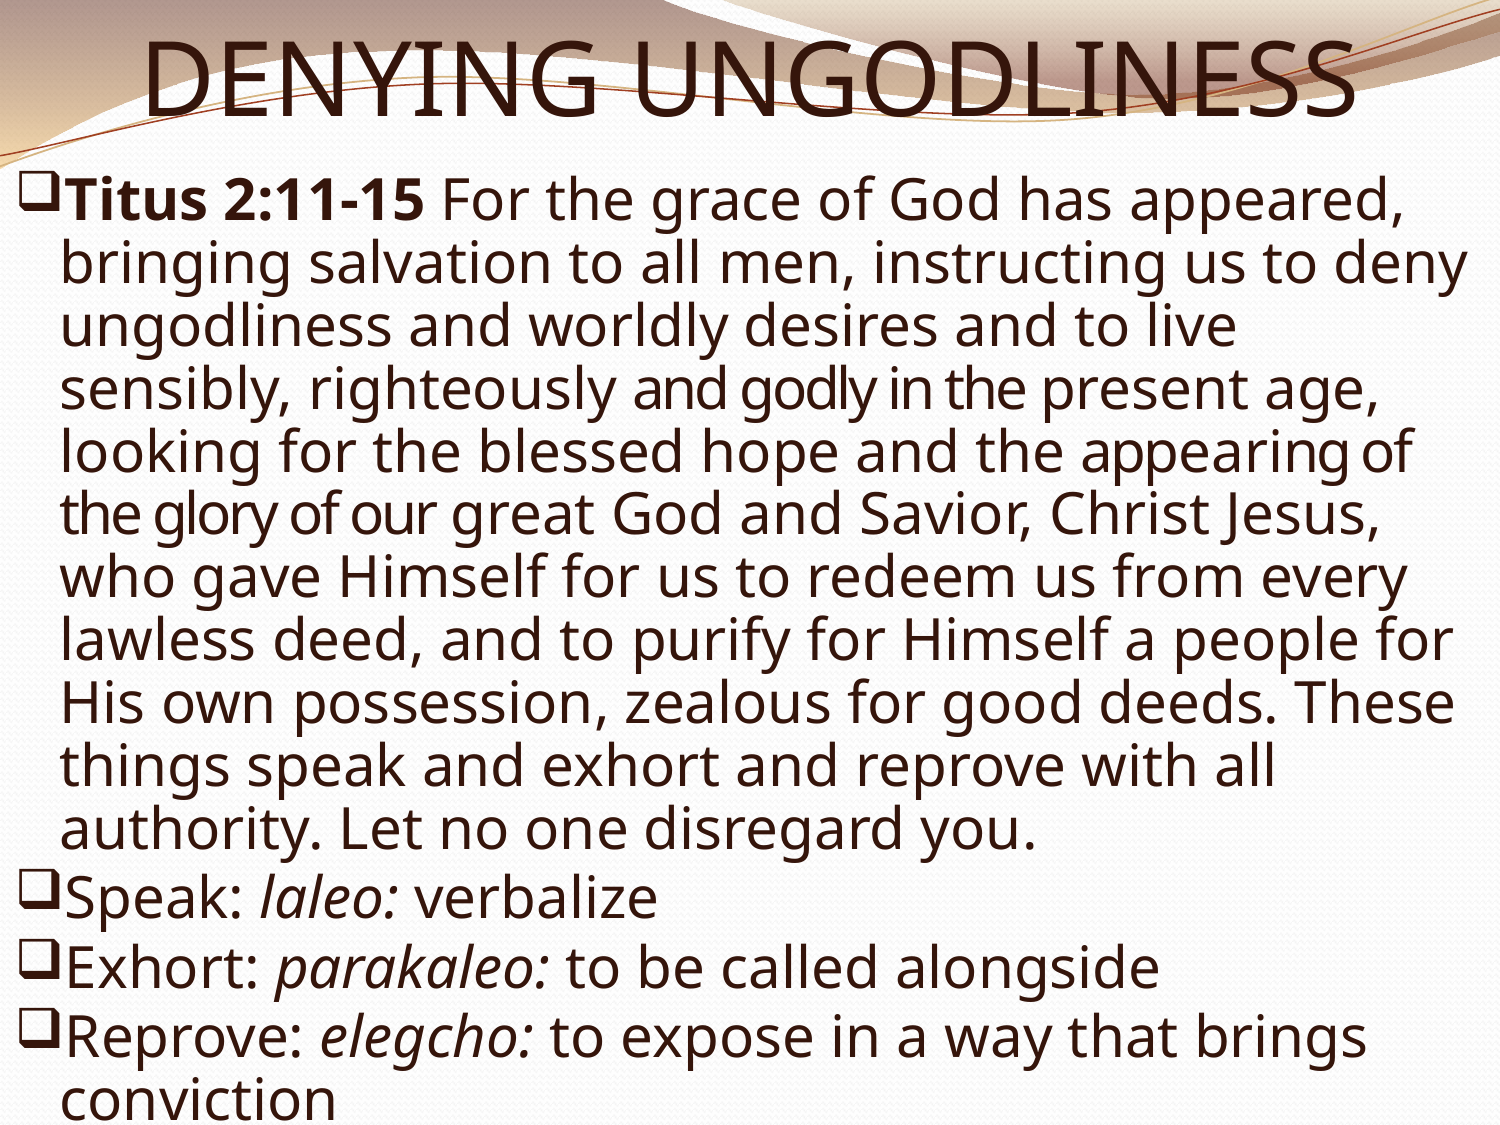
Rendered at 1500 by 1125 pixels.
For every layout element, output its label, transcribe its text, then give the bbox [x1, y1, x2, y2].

list Titus 2:11-15 For the grace of God has appeared, bringing salvation to all men, instructing us to deny ungodliness and worldly desires and to live sensibly, righteously and godly in the present age, looking for the blessed hope and the appearing of the glory of our great God and Savior, Christ Jesus, who gave Himself for us to redeem us from every lawless deed, and to purify for Himself a people for His own possession, zealous for good deeds. These things speak and exhort and reprove with all authority. Let no one disregard you. Speak: laleo: verbalize Exhort: parakaleo: to be called alongside Reprove: elegcho: to expose in a way that brings conviction [0, 162, 1500, 1125]
title DENYING UNGODLINESS [0, 0, 1500, 138]
